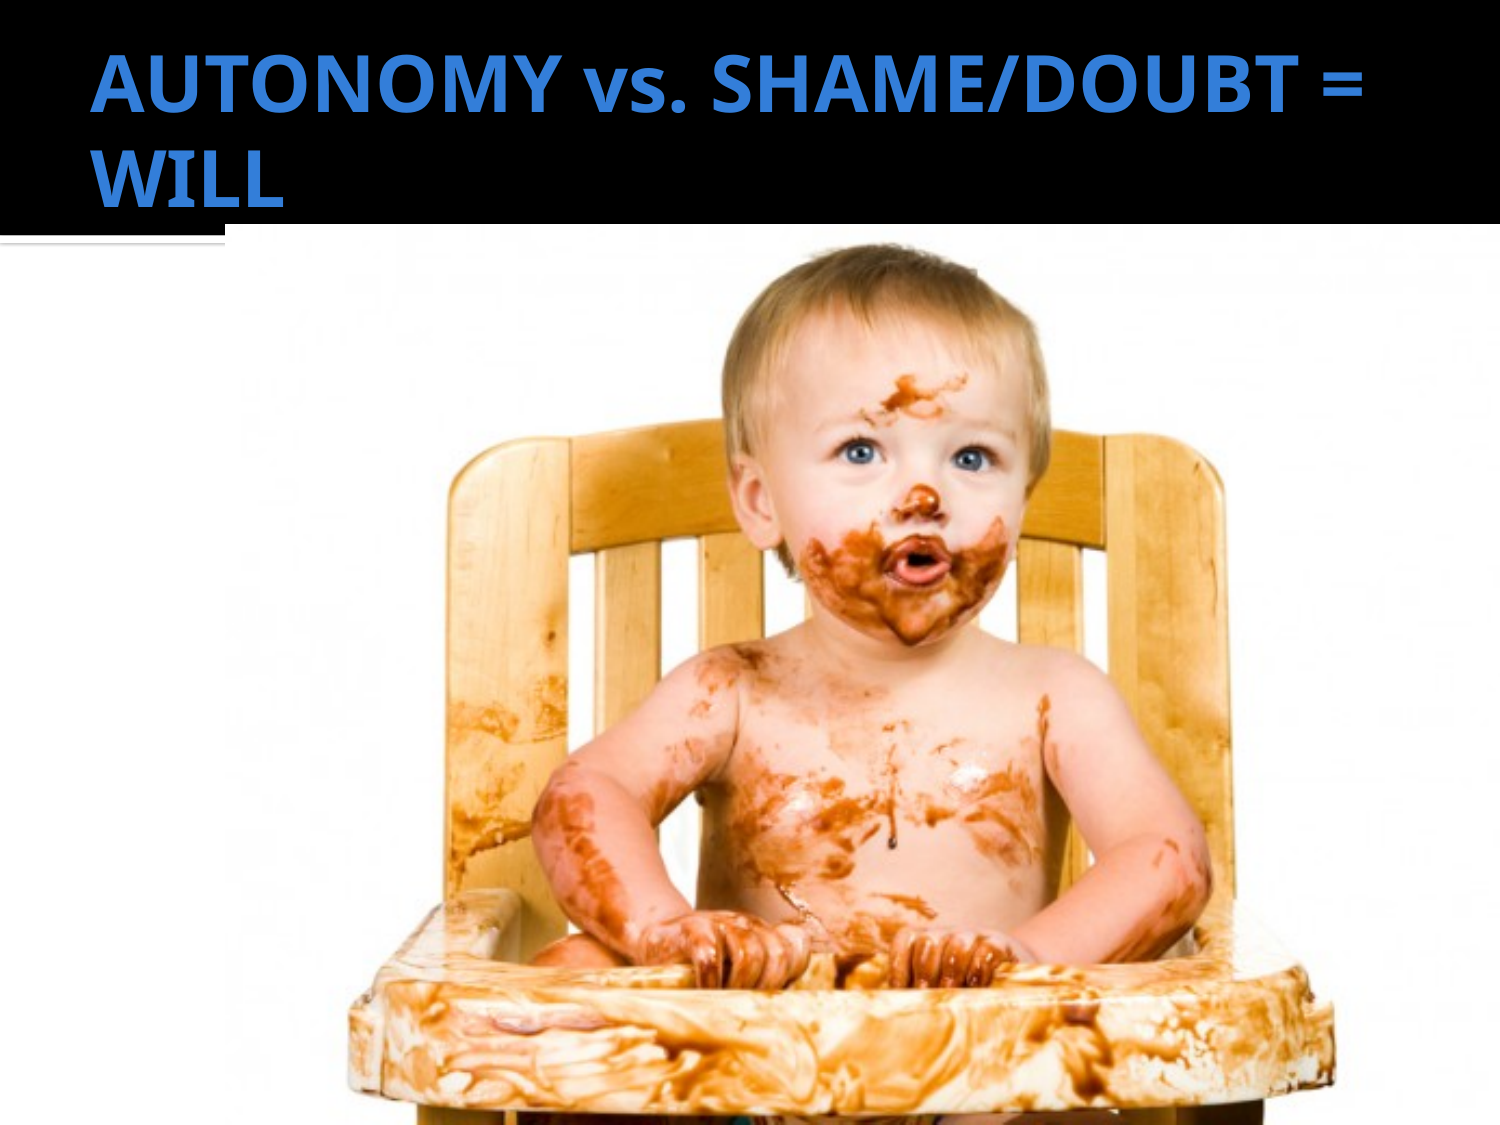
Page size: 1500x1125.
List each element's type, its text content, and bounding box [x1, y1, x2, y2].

picture [224, 224, 1500, 1125]
title AUTONOMY vs. SHAME/DOUBT = WILL [75, 25, 1425, 231]
